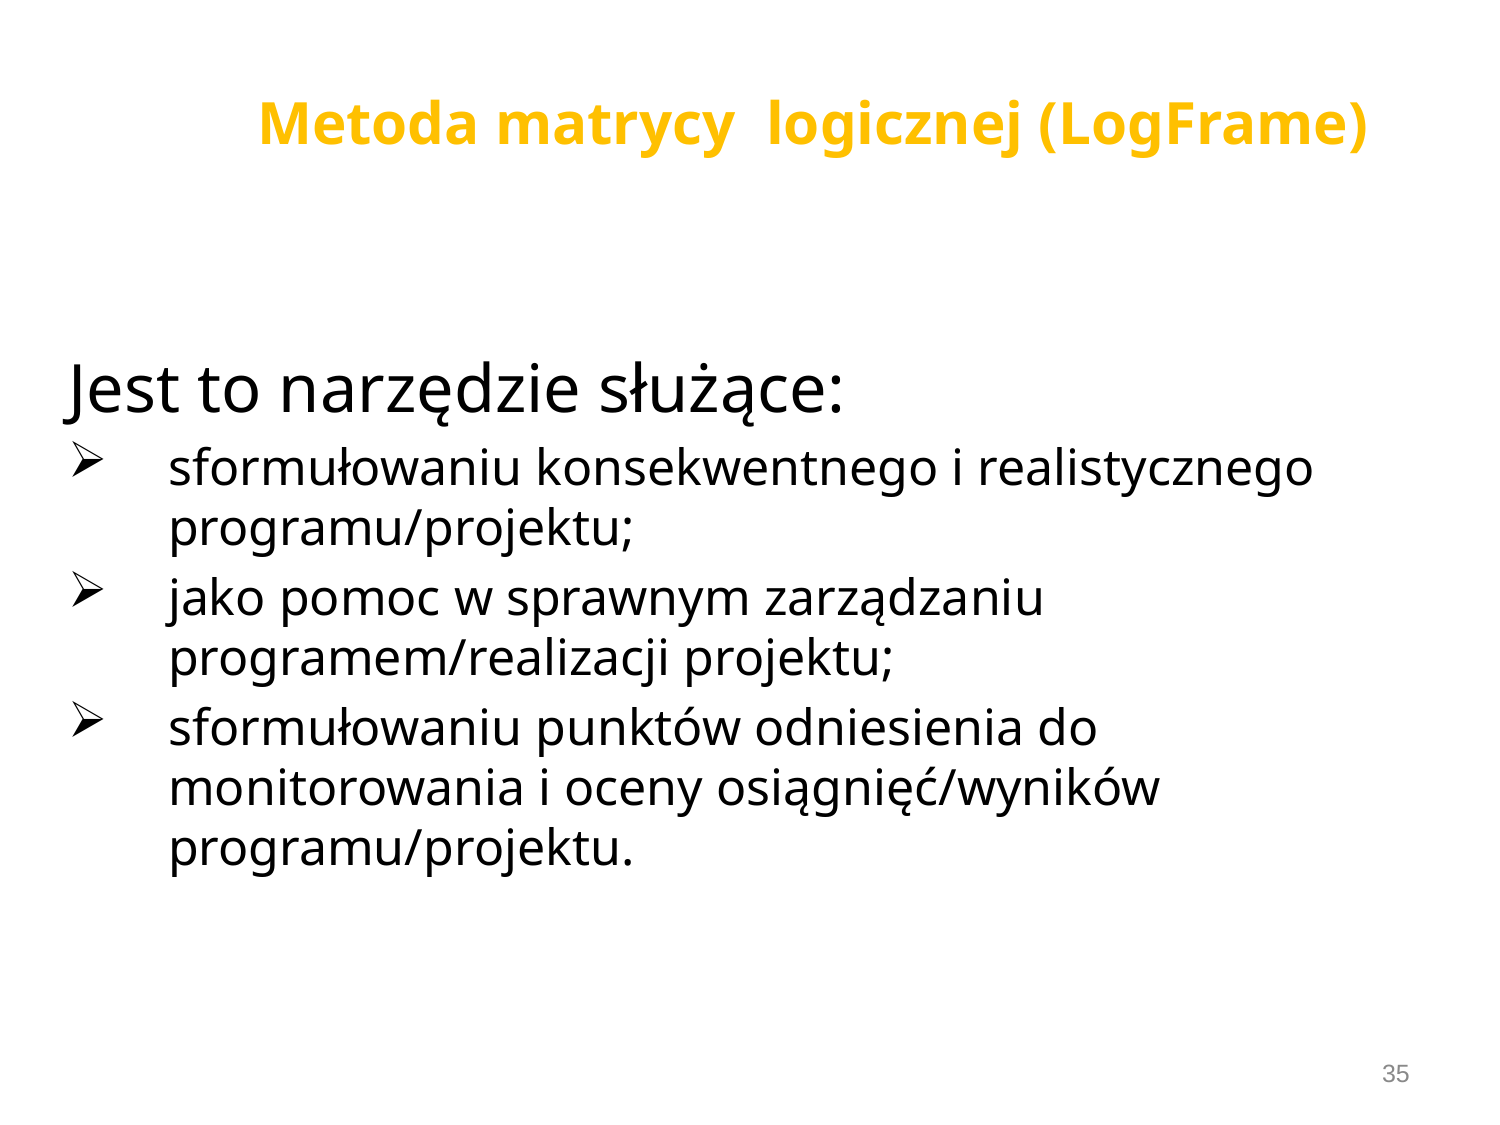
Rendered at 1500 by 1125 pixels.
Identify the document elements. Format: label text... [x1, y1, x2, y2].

slide_number 35 [1074, 1042, 1425, 1103]
title Metoda matrycy logicznej (LogFrame) [135, 19, 1411, 223]
list Jest to narzędzie służące: sformułowaniu konsekwentnego i realistycznego programu/projektu; jako pomoc w sprawnym zarządzaniu programem/realizacji projektu; sformułowaniu punktów odniesienia do monitorowania i oceny osiągnięć/wyników programu/projektu. [53, 338, 1474, 1026]
